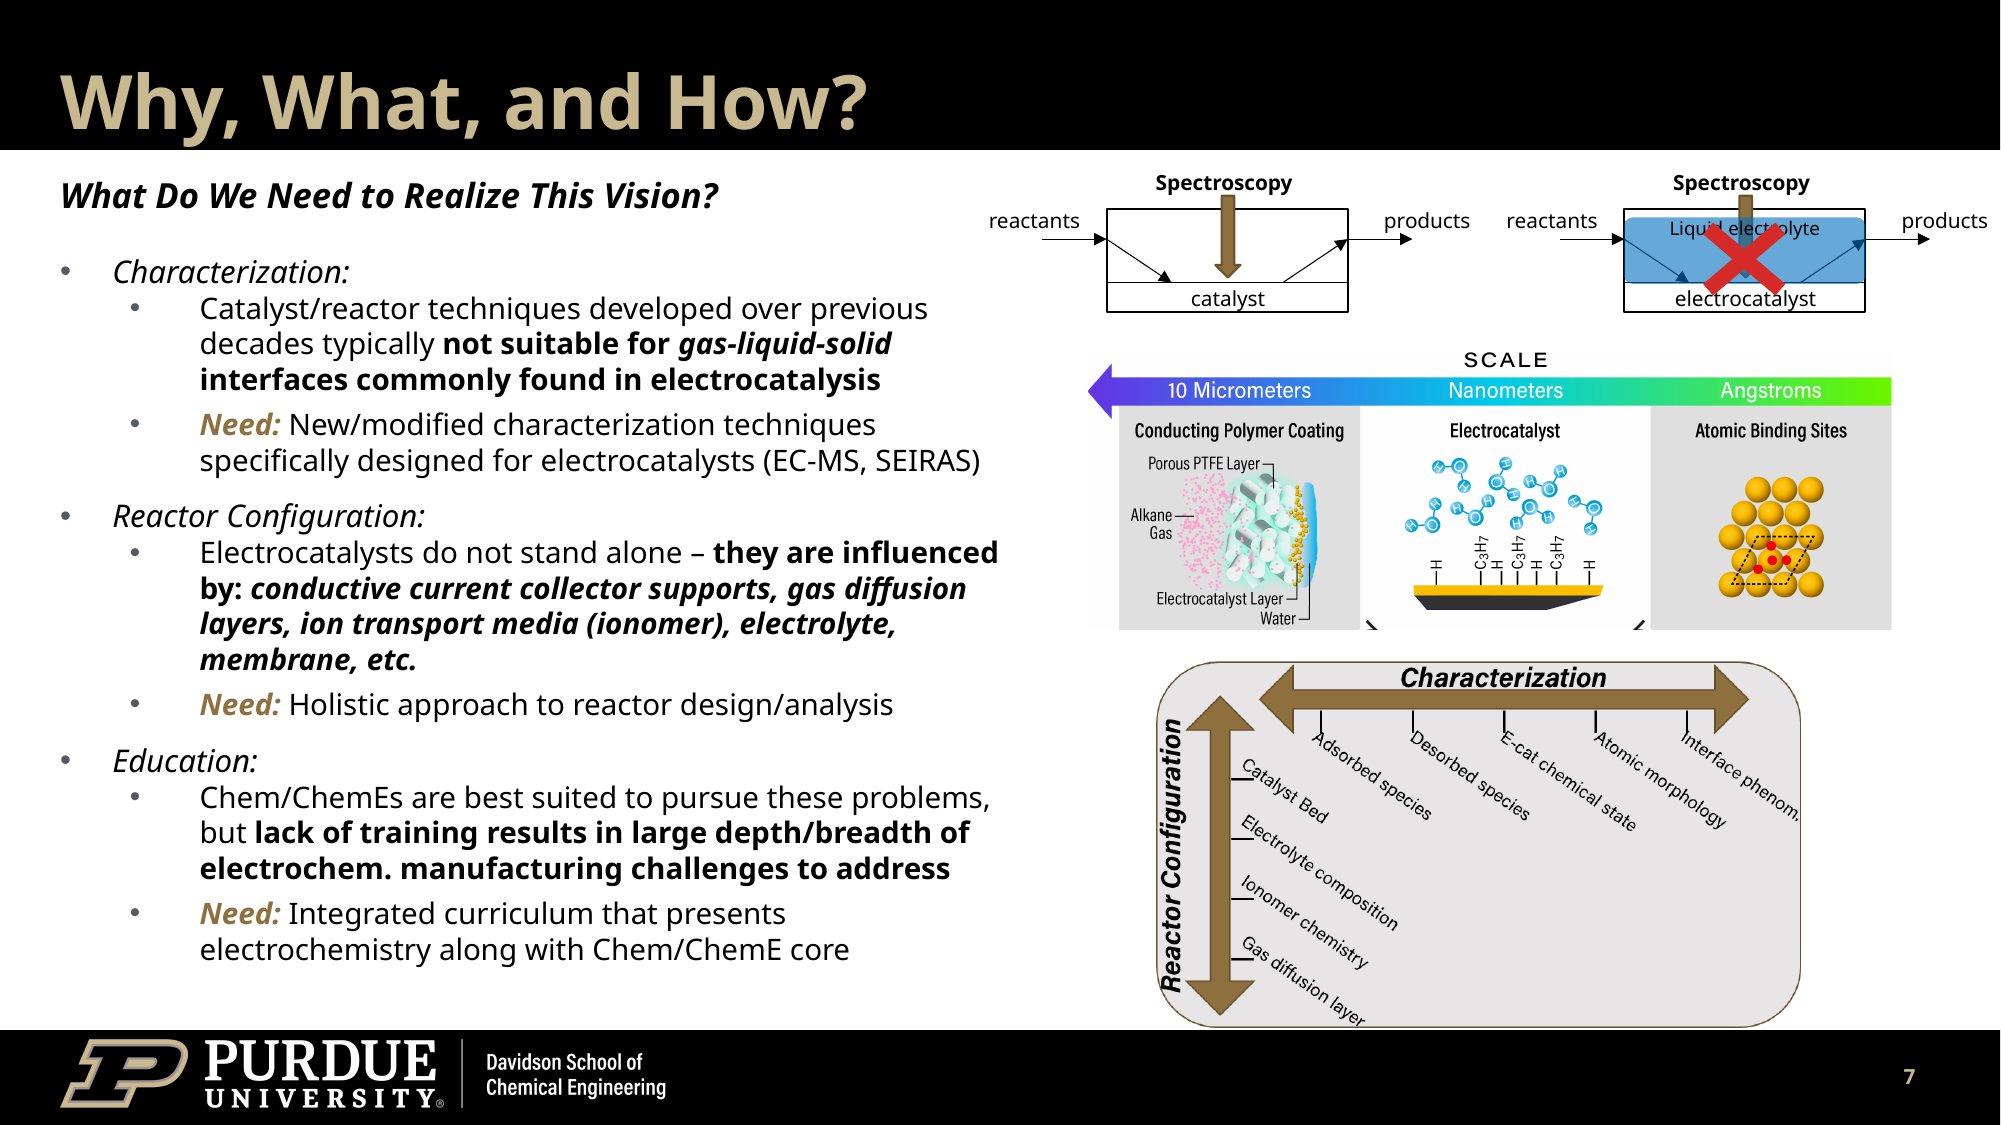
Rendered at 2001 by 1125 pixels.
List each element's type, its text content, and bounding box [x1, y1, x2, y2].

title Why, What, and How? [57, 61, 1374, 152]
text_box [60, 173, 986, 986]
picture [1087, 351, 1892, 630]
picture [1144, 651, 1835, 1053]
picture [60, 1036, 774, 1112]
slide_number 7 [1850, 1048, 1969, 1109]
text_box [939, 161, 2000, 318]
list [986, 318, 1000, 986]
